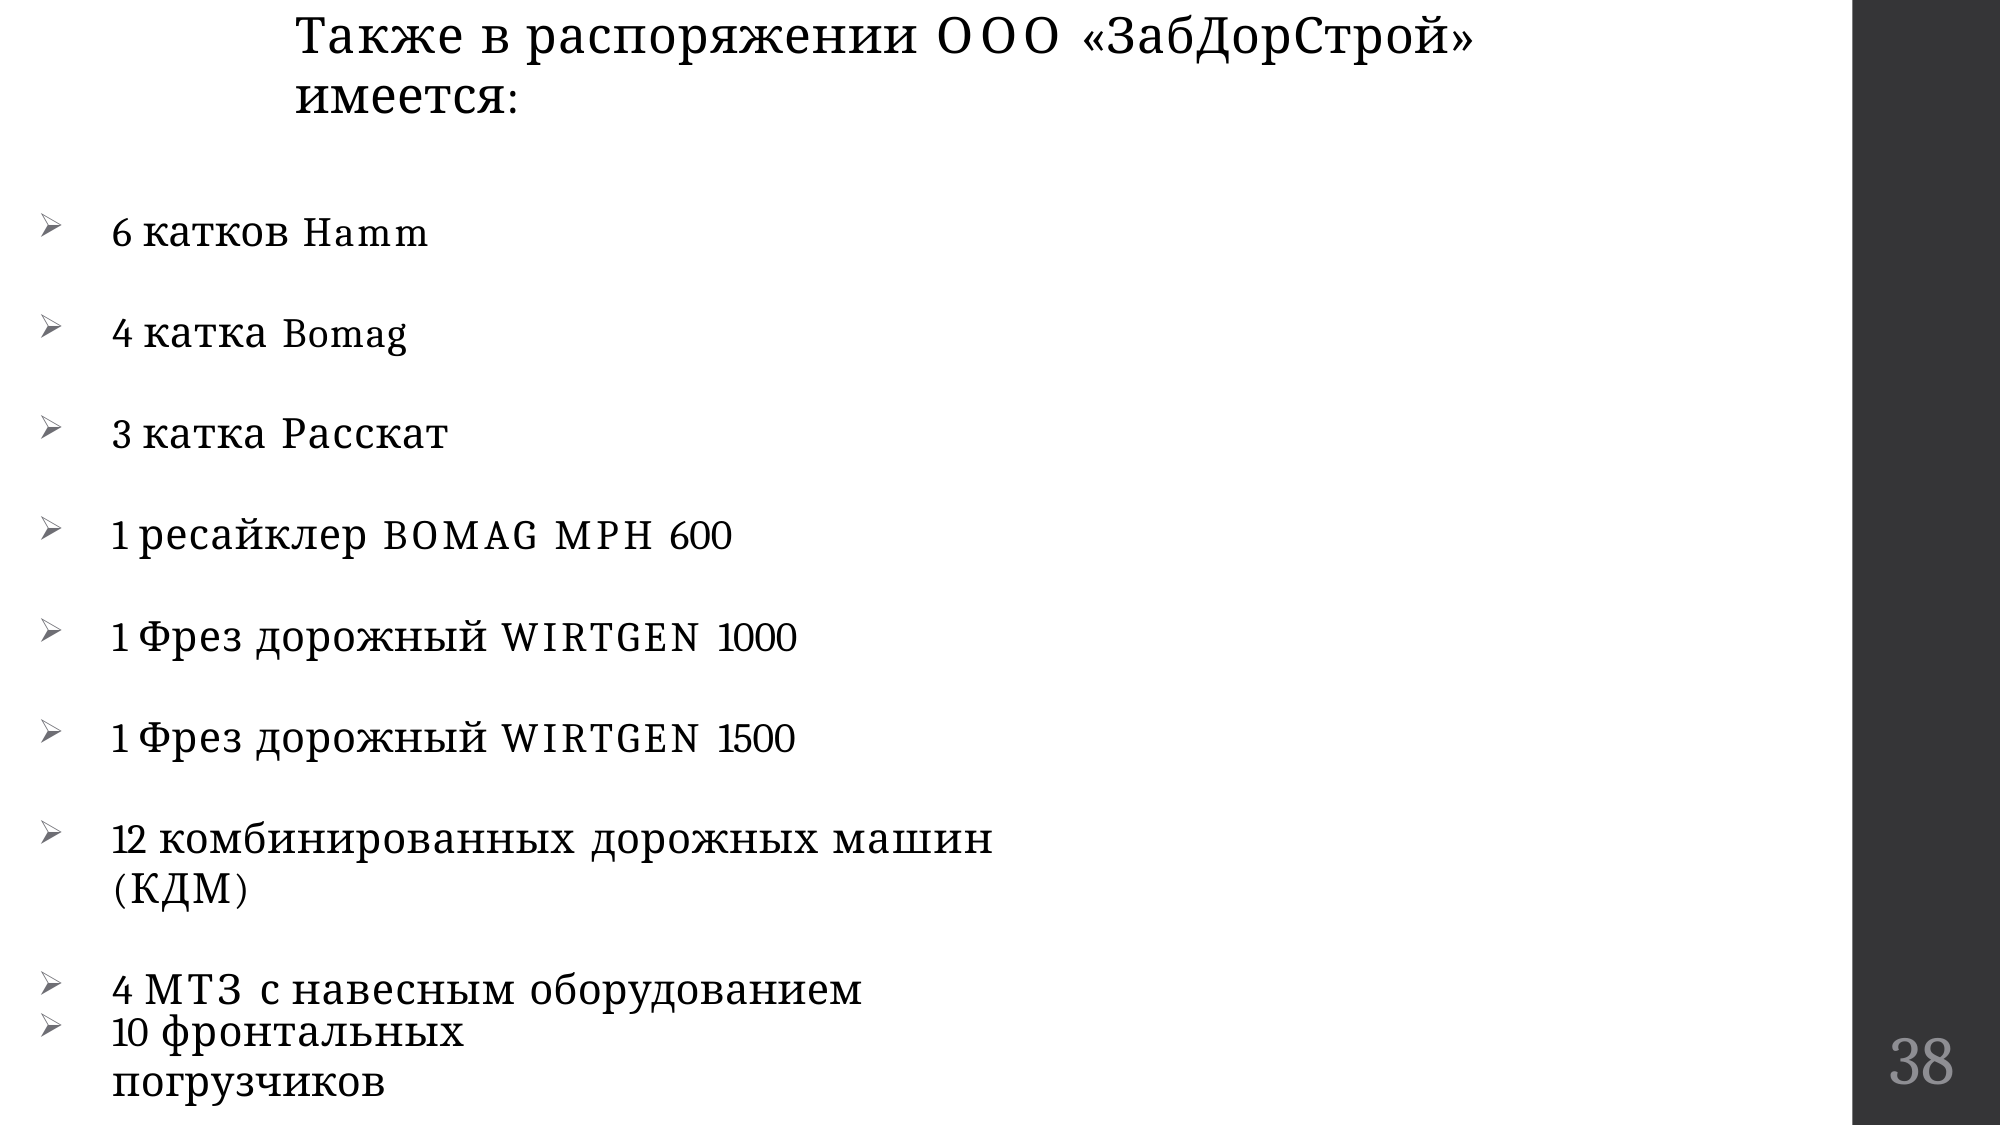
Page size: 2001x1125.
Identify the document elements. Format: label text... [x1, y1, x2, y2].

text_box 38 [1887, 1012, 1969, 1098]
text_box 6 катков Hamm 4 катка Bomag 3 катка Расскат 1 ресайклер BOMAG MPH 600 1 Фрез дорожный WIRTGEN 1000 1 Фрез дорожный WIRTGEN 1500 12 комбинированных дорожных машин (КДМ) 4 МТЗ с навесным оборудованием [36, 202, 1059, 1013]
text_box 10 фронтальных погрузчиков [36, 1002, 709, 1105]
title Также в распоряжении ООО «ЗабДорСтрой» имеется: [293, 1, 1596, 192]
